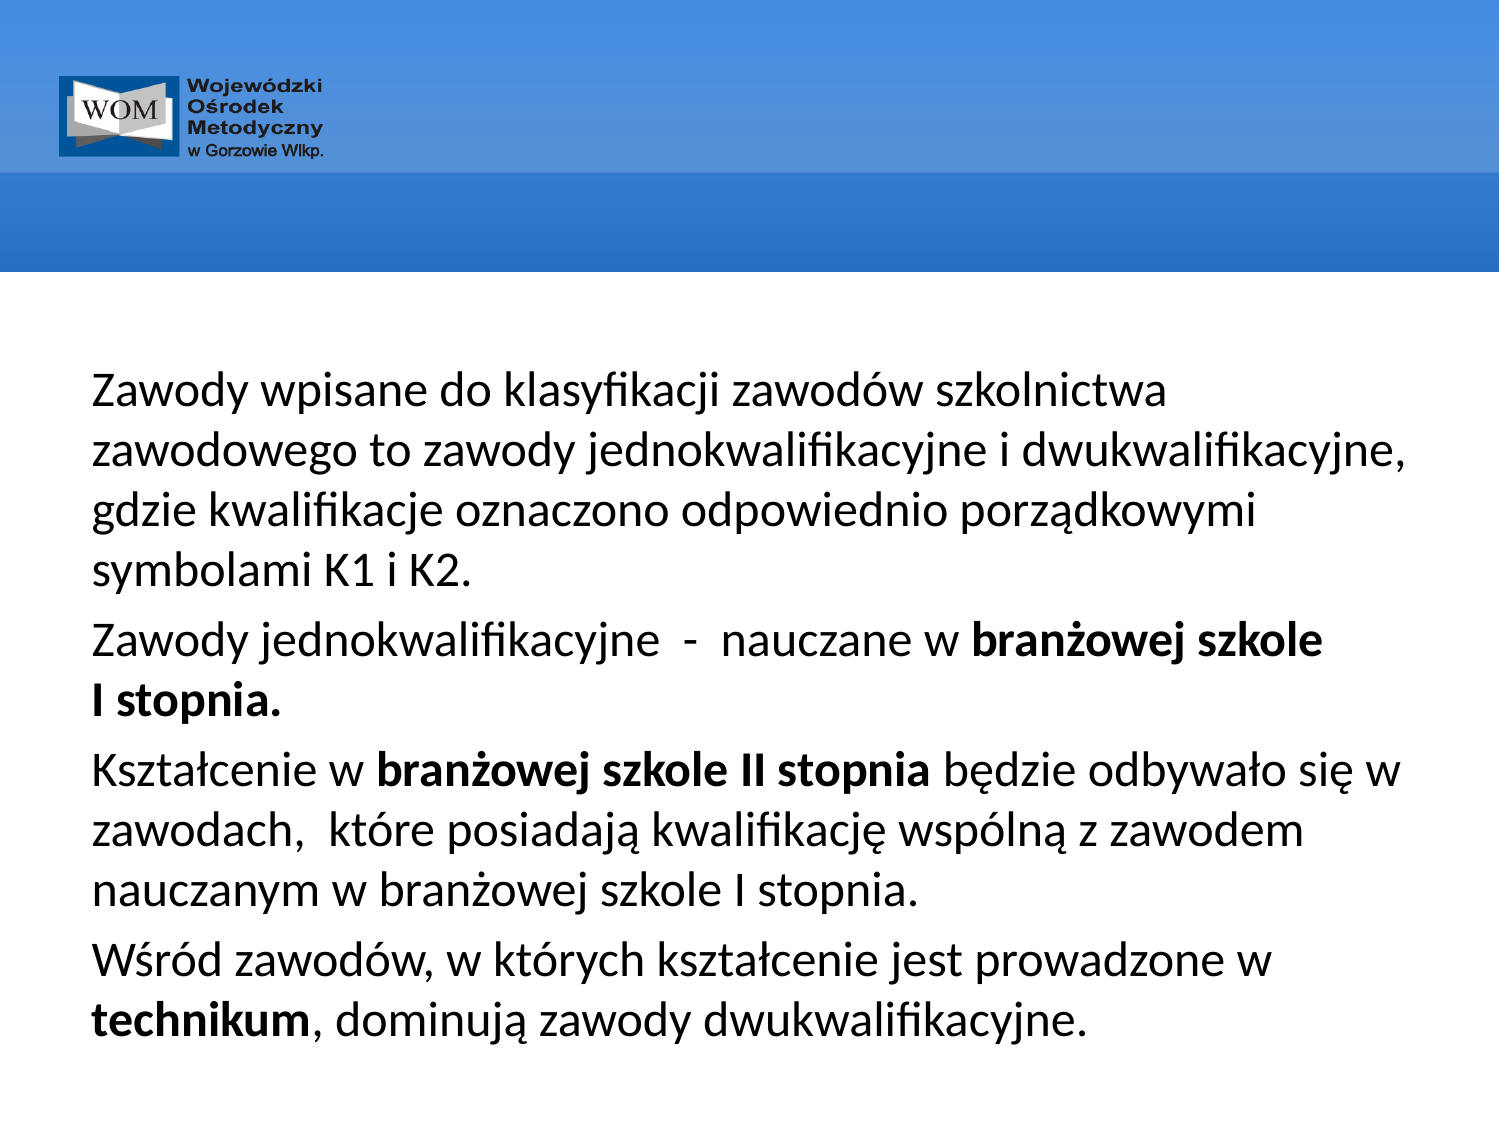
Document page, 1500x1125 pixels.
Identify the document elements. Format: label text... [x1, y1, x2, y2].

picture [0, 0, 1499, 272]
list Zawody wpisane do klasyfikacji zawodów szkolnictwa zawodowego to zawody jednokwalifikacyjne i dwukwalifikacyjne, gdzie kwalifikacje oznaczono odpowiednio porządkowymi symbolami K1 i K2. Zawody jednokwalifikacyjne - nauczane w branżowej szkole I stopnia. Kształcenie w branżowej szkole II stopnia będzie odbywało się w zawodach, które posiadają kwalifikację wspólną z zawodem nauczanym w branżowej szkole I stopnia. Wśród zawodów, w których kształcenie jest prowadzone w technikum, dominują zawody dwukwalifikacyjne. [76, 278, 1427, 1081]
